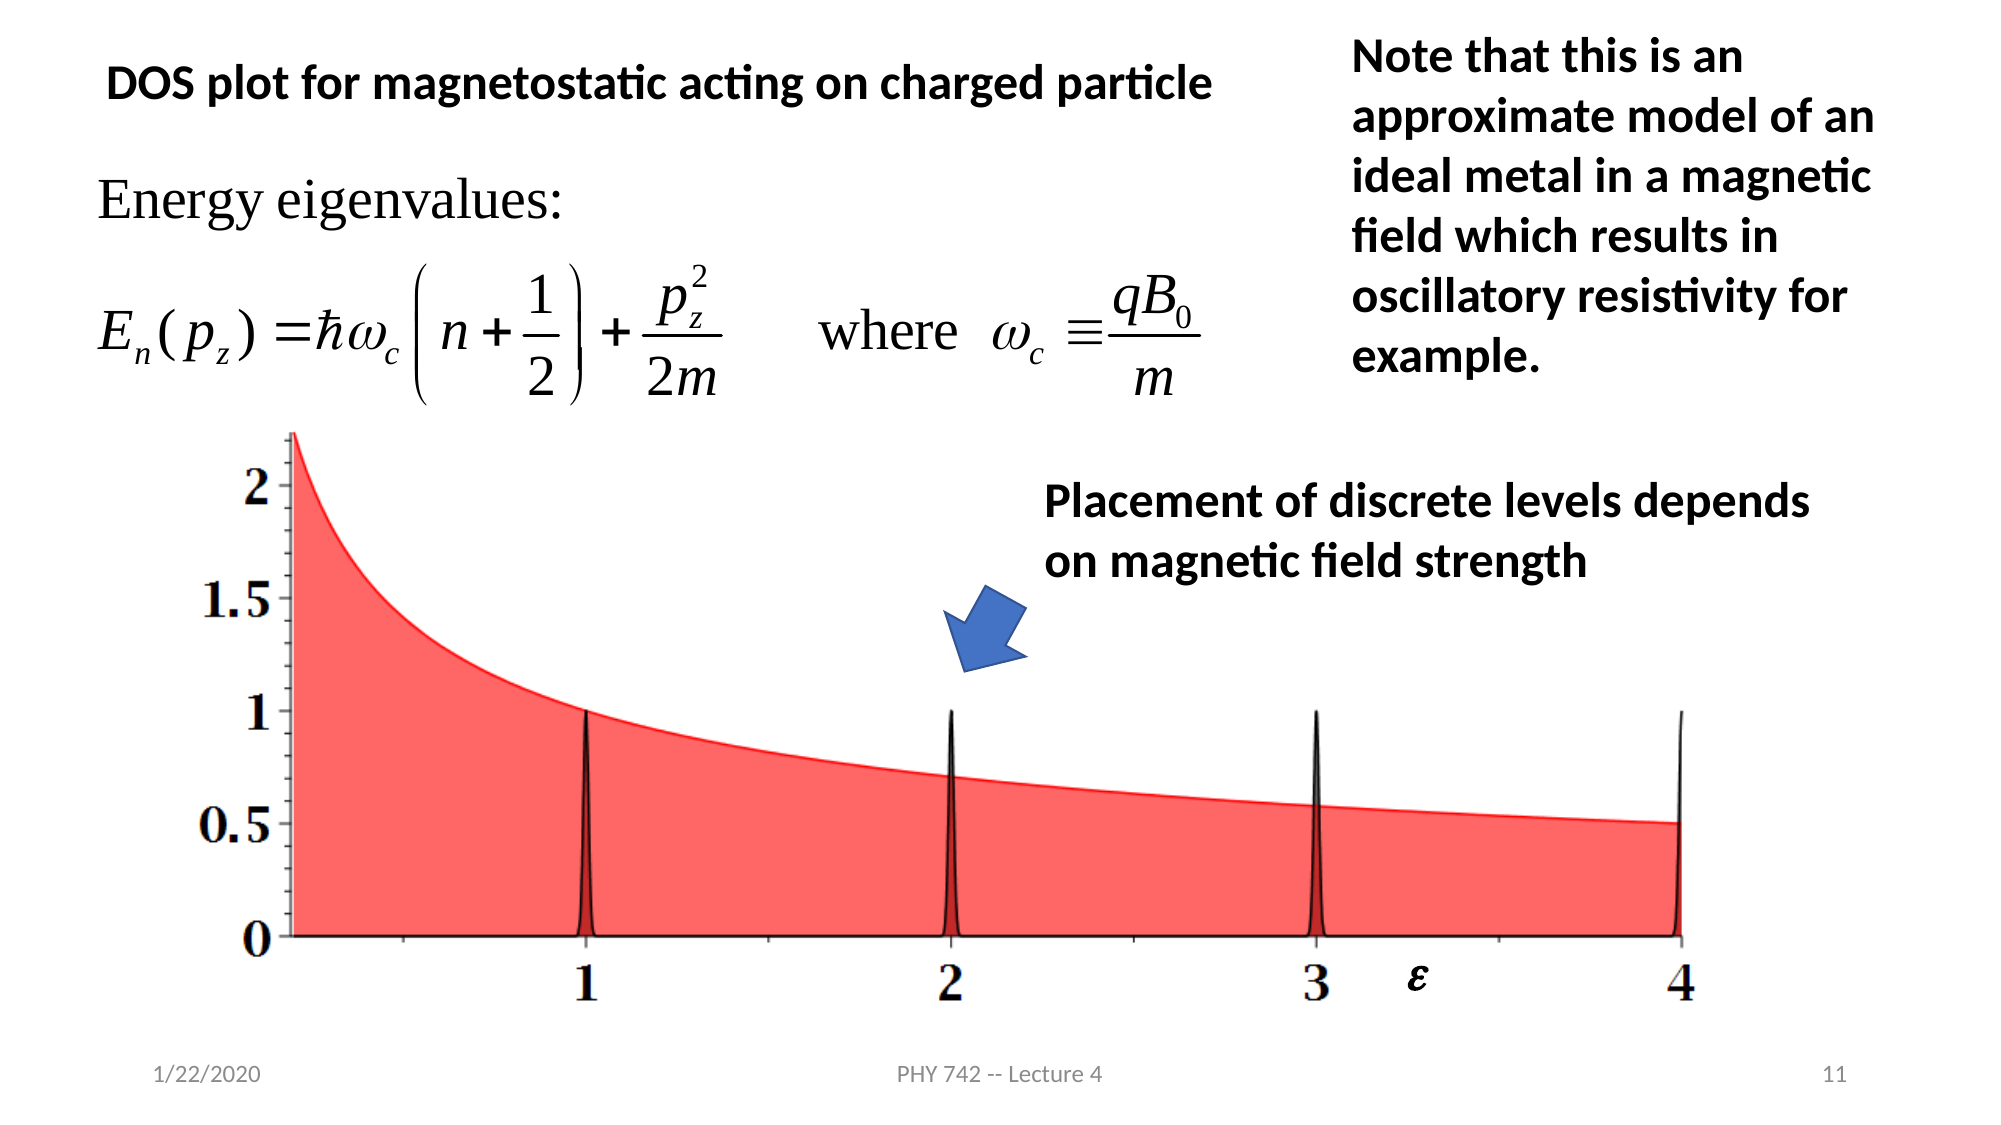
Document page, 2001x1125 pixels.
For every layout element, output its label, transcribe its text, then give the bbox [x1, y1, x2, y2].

slide_number 11 [1412, 1042, 1863, 1103]
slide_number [137, 1042, 588, 1103]
picture [169, 420, 1707, 1008]
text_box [91, 170, 1207, 414]
text_box Note that this is an approximate model of an ideal metal in a magnetic field which results in oscillatory resistivity for example. [1336, 15, 1909, 391]
footer PHY 742 -- Lecture 4 [662, 1042, 1338, 1103]
text_box DOS plot for magnetostatic acting on charged particle [91, 41, 1336, 117]
text_box Placement of discrete levels depends on magnetic field strength [1707, 459, 1831, 595]
